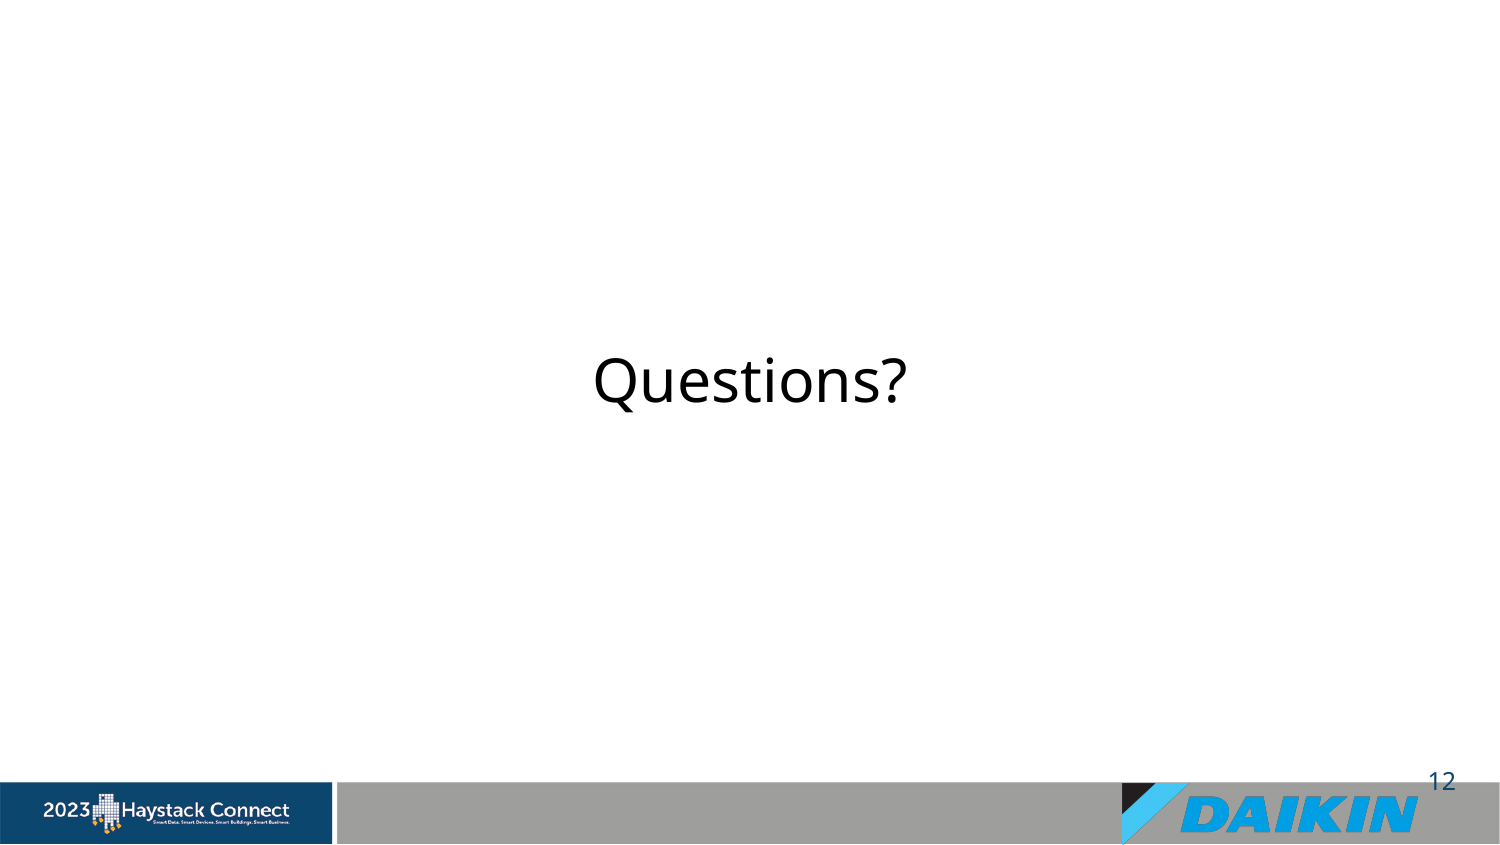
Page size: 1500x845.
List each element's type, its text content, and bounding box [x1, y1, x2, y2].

picture [0, 0, 1500, 845]
title Questions? [28, 334, 1472, 423]
slide_number 12 [1121, 760, 1472, 805]
